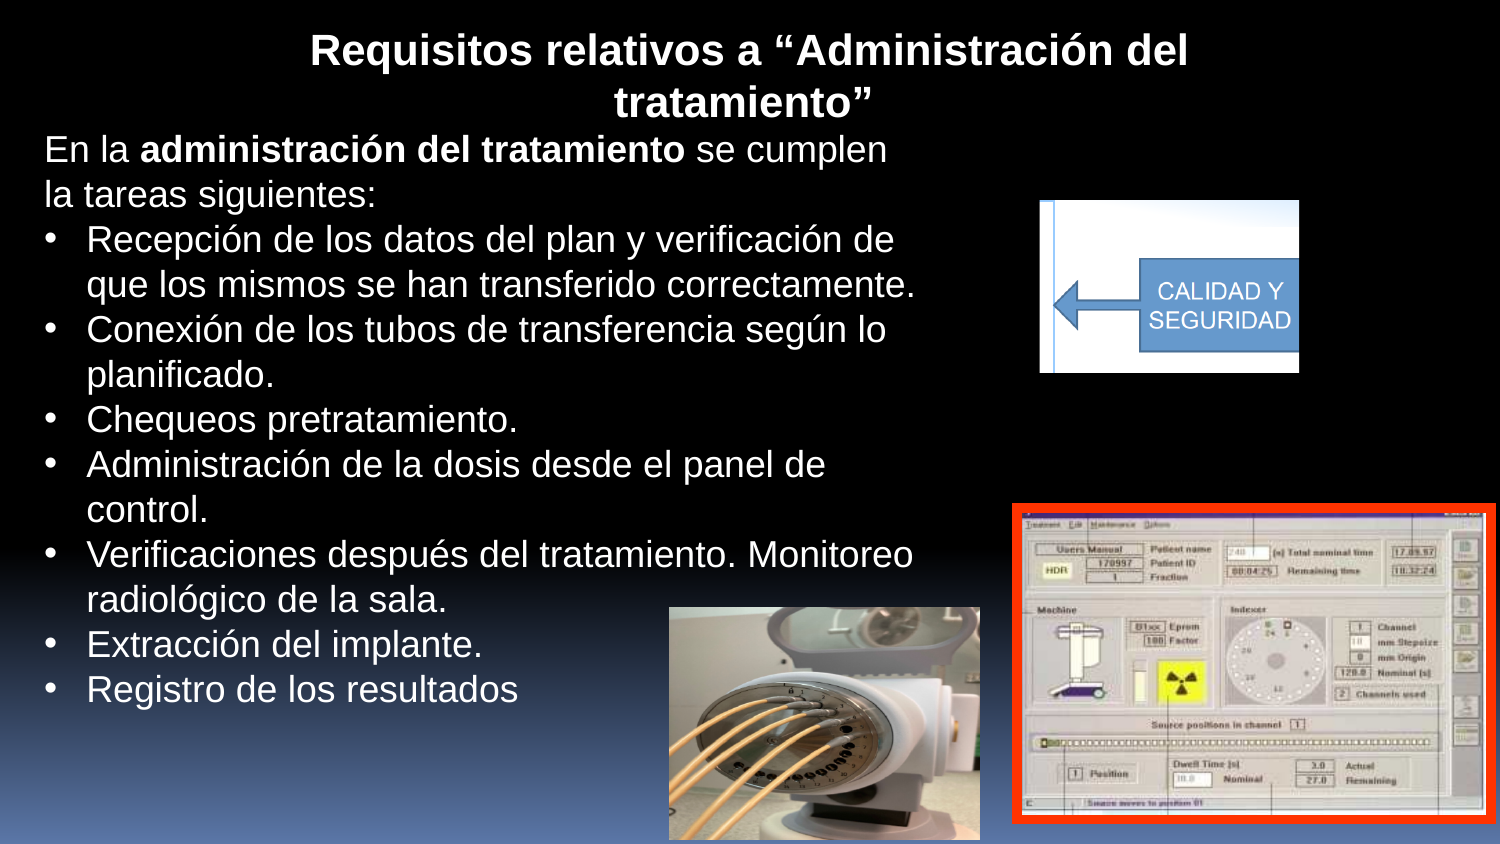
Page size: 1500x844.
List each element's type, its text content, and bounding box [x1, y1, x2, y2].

picture [1021, 512, 1487, 816]
text_box En la administración del tratamiento se cumplen la tareas siguientes: Recepción de los datos del plan y verificación de que los mismos se han transferido correctamente. Conexión de los tubos de transferencia según lo planificado. Chequeos pretratamiento. Administración de la dosis desde el panel de control. Verificaciones después del tratamiento. Monitoreo radiológico de la sala. Extracción del implante. Registro de los resultados [29, 117, 938, 718]
text_box Requisitos relativos a “Administración del tratamiento” [209, 14, 1291, 134]
picture [1039, 200, 1300, 373]
picture [669, 607, 981, 841]
